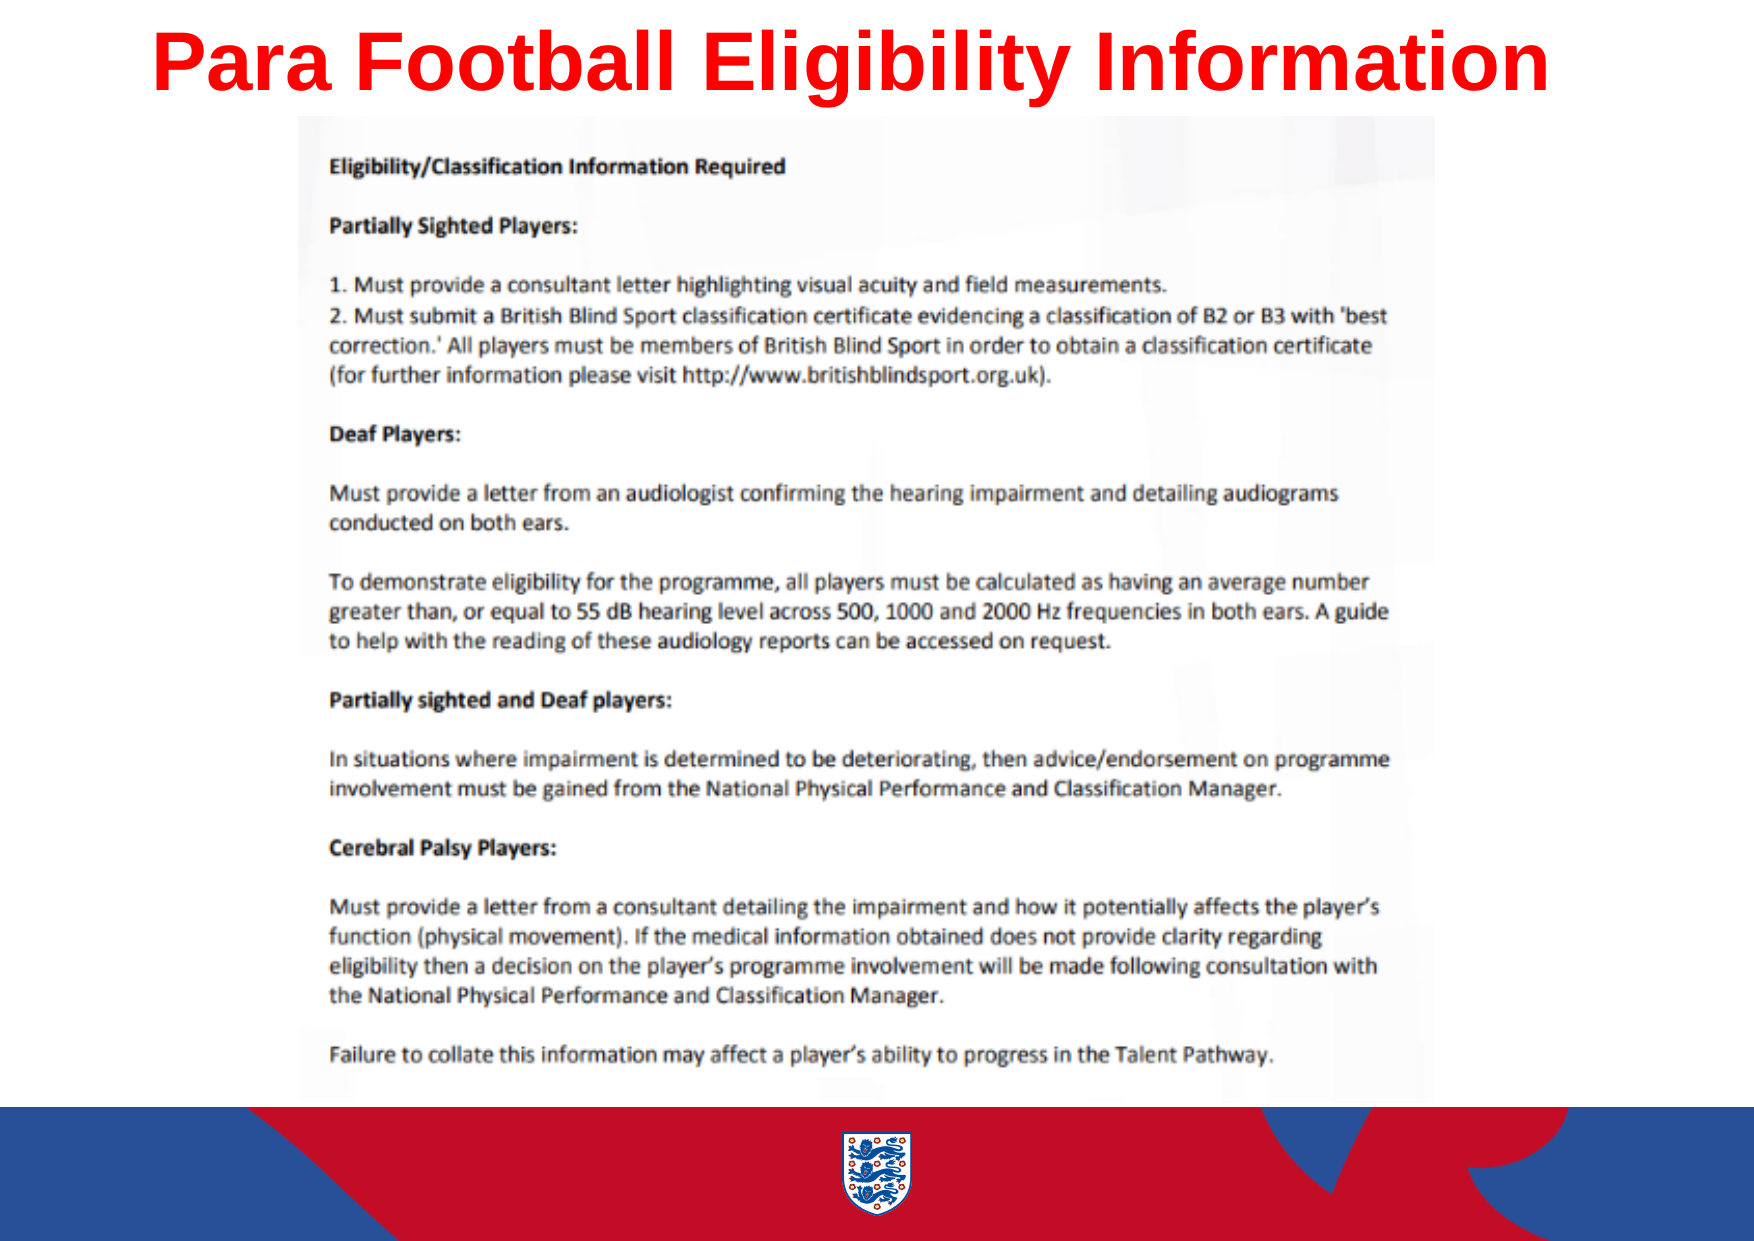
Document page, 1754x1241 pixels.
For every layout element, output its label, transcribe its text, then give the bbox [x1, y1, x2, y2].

text_box Para Football Eligibility Information [98, 0, 1629, 115]
picture [0, 1107, 1754, 1241]
picture [298, 115, 1435, 1103]
